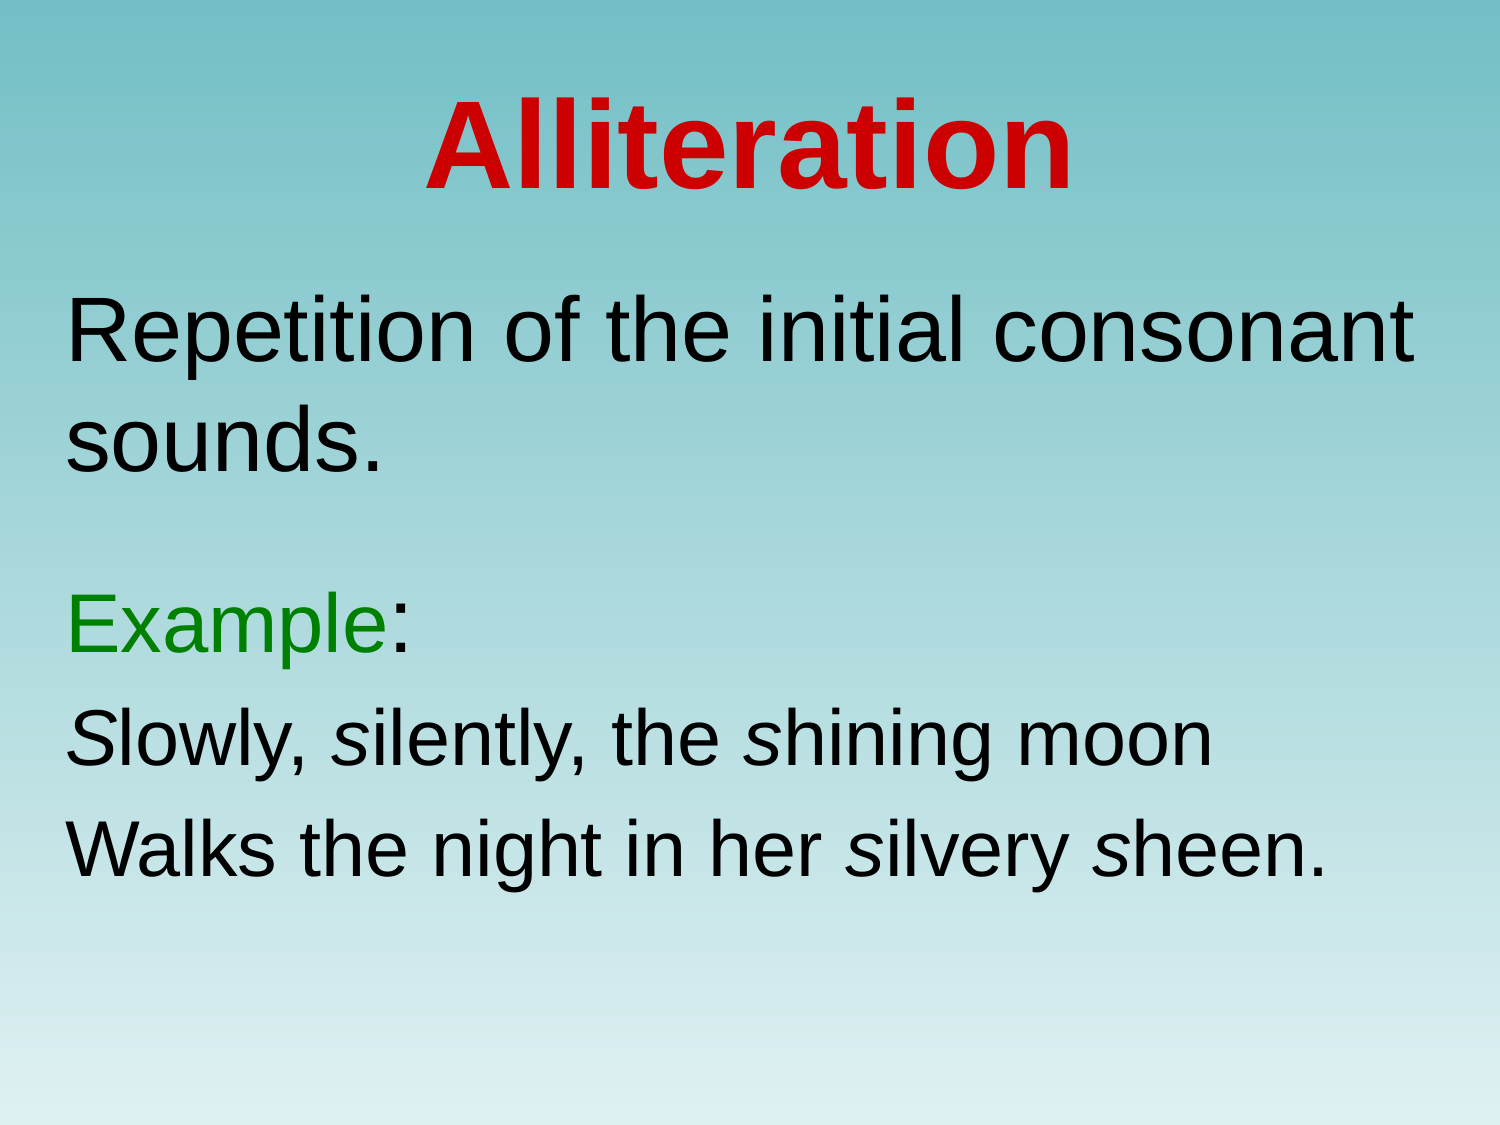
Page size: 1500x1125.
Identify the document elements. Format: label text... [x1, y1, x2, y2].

list Repetition of the initial consonant sounds. Example: Slowly, silently, the shining moon Walks the night in her silvery sheen. [50, 262, 1463, 1005]
title Alliteration [75, 45, 1425, 233]
